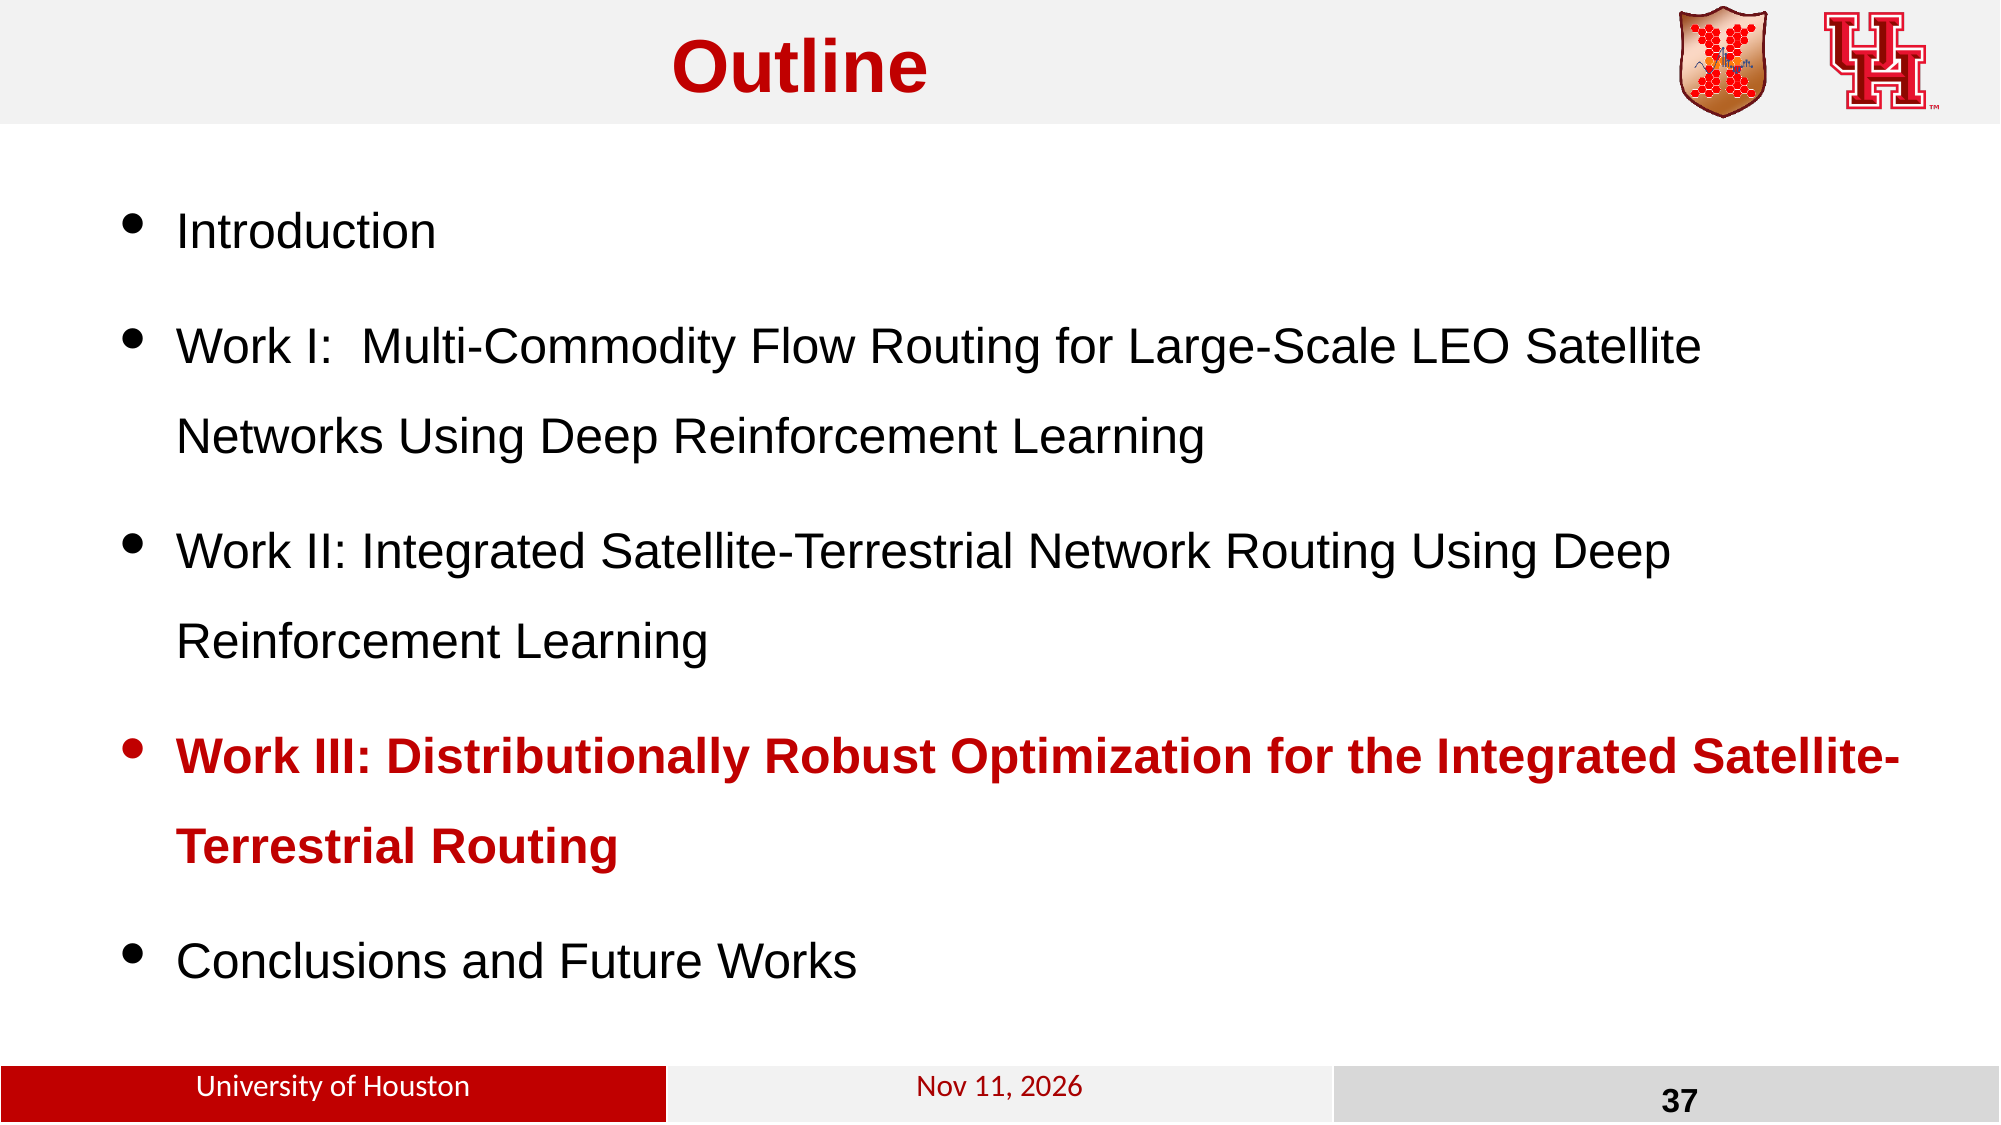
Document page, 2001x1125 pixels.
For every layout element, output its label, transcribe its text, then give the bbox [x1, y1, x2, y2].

text_box Introduction Work I: Multi-Commodity Flow Routing for Large-Scale LEO Satellite Networks Using Deep Reinforcement Learning Work II: Integrated Satellite-Terrestrial Network Routing Using Deep Reinforcement Learning Work III: Distributionally Robust Optimization for the Integrated Satellite-Terrestrial Routing Conclusions and Future Works [104, 160, 1932, 996]
list Outline [83, 13, 1517, 113]
picture [1824, 3, 1939, 118]
picture [1643, 3, 1803, 124]
